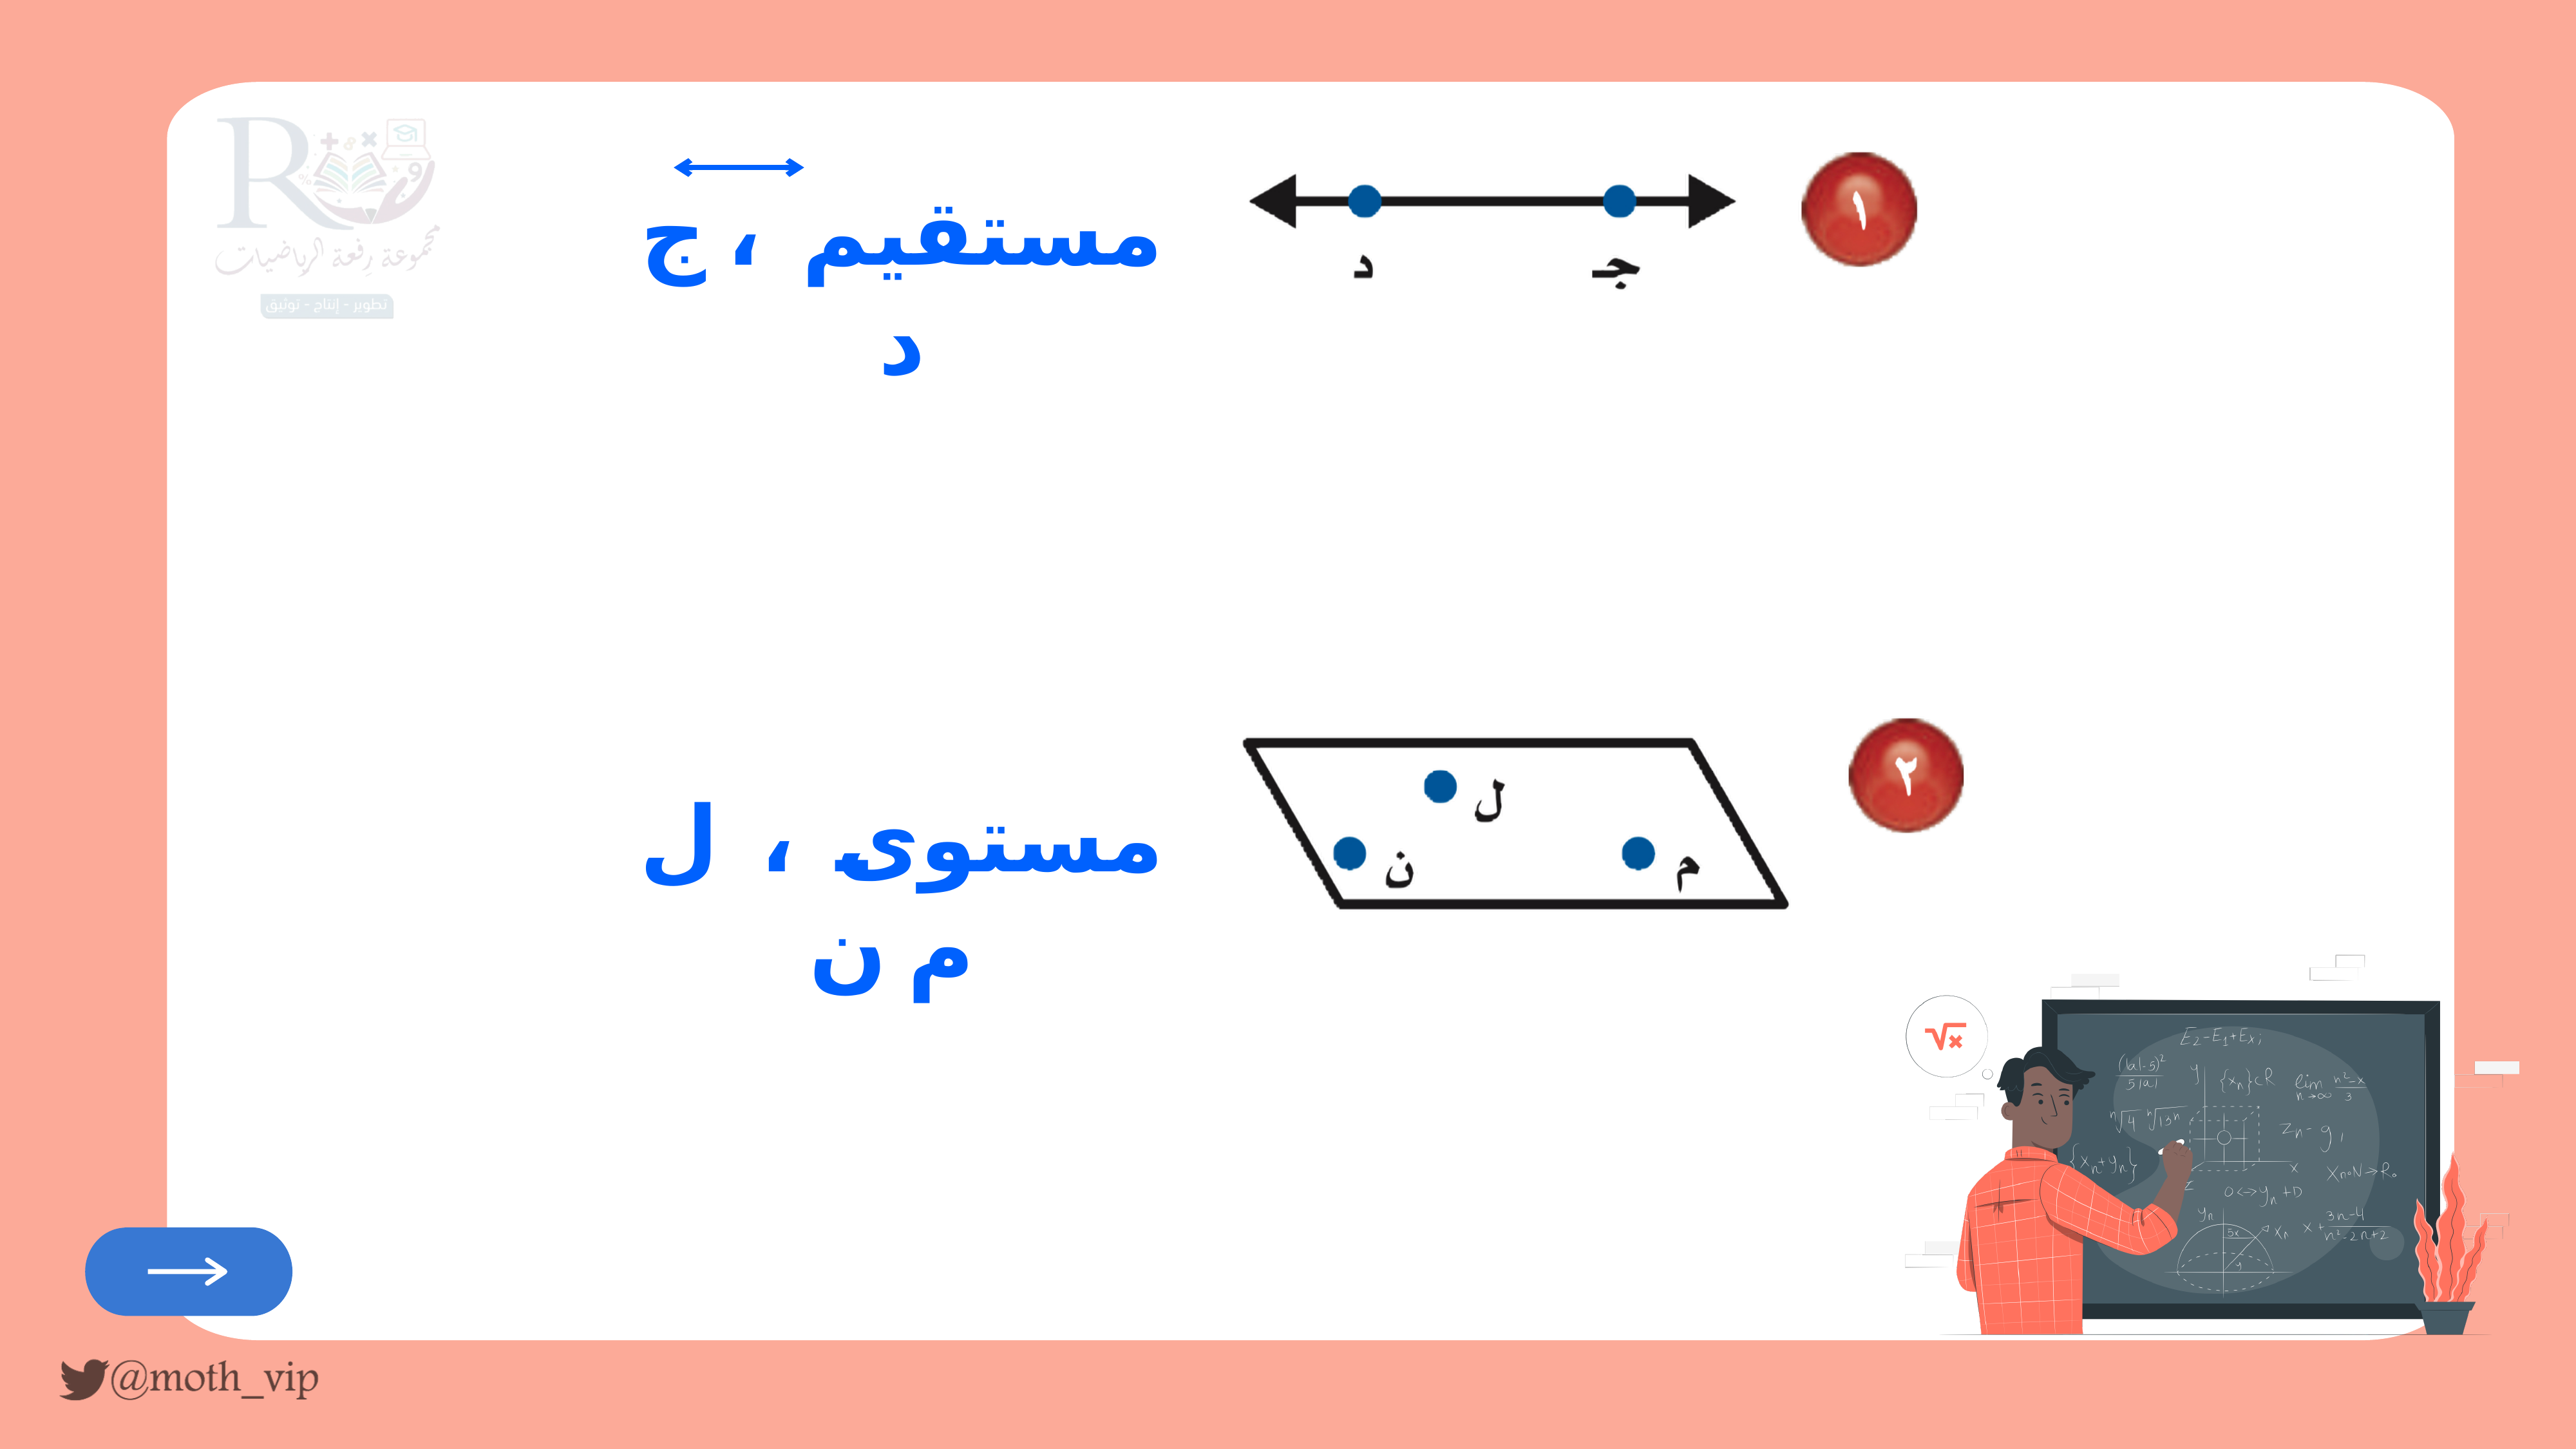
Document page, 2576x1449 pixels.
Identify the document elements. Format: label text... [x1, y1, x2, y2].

text_box مستقيم ، ج د [612, 167, 1191, 399]
picture [1229, 692, 2520, 1373]
picture [1191, 130, 1923, 309]
text_box مستوى ، ل م ن [612, 773, 1191, 1006]
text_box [84, 1227, 293, 1316]
